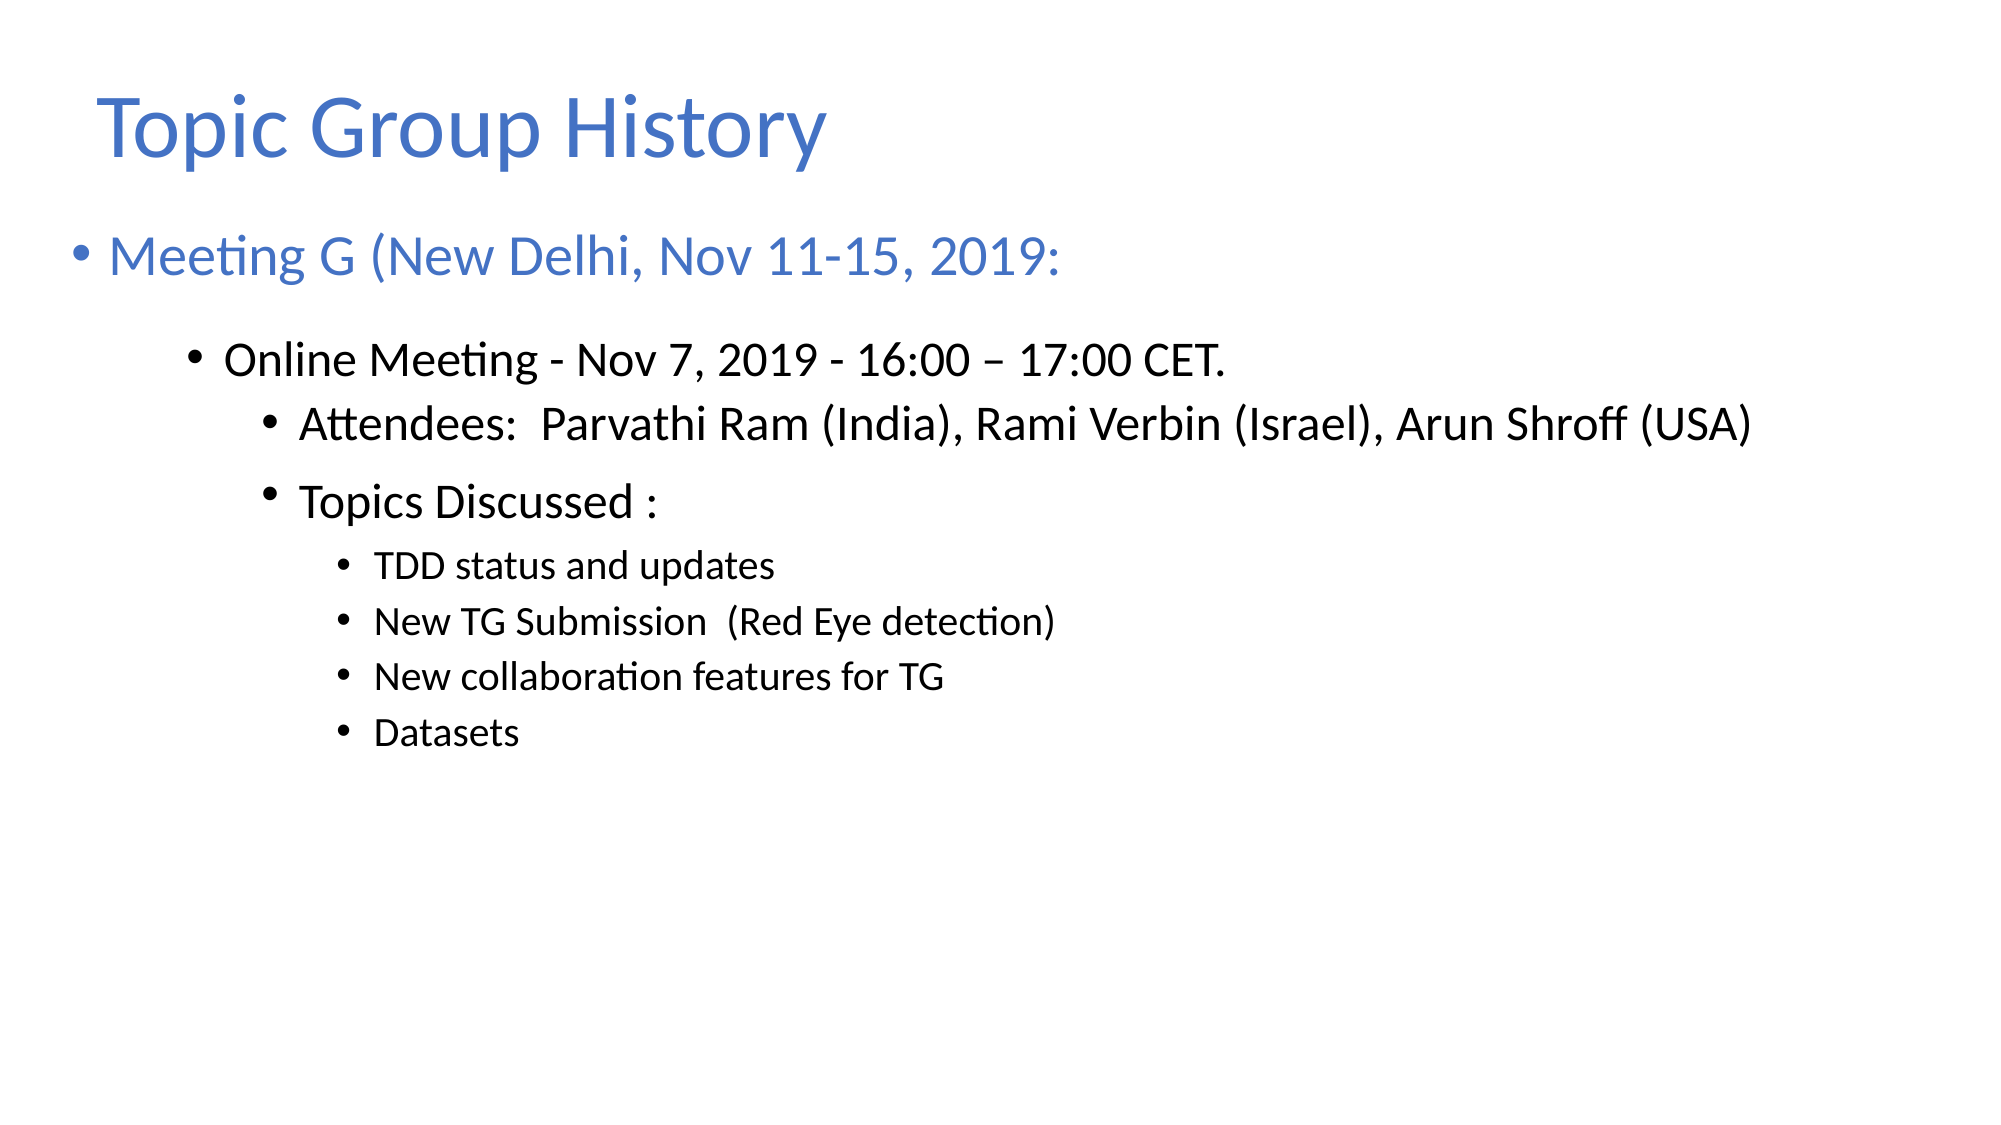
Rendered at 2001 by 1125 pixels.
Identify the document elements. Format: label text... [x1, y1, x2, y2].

title Meeting G (New Delhi, Nov 11-15, 2019: [55, 147, 1975, 365]
list Online Meeting - Nov 7, 2019 - 16:00 – 17:00 CET. Attendees: Parvathi Ram (India), Rami Verbin (Israel), Arun Shroff (USA) Topics Discussed : TDD status and updates New TG Submission (Red Eye detection) New collaboration features for TG Datasets [96, 325, 1829, 978]
text_box Topic Group History [81, 18, 2000, 237]
